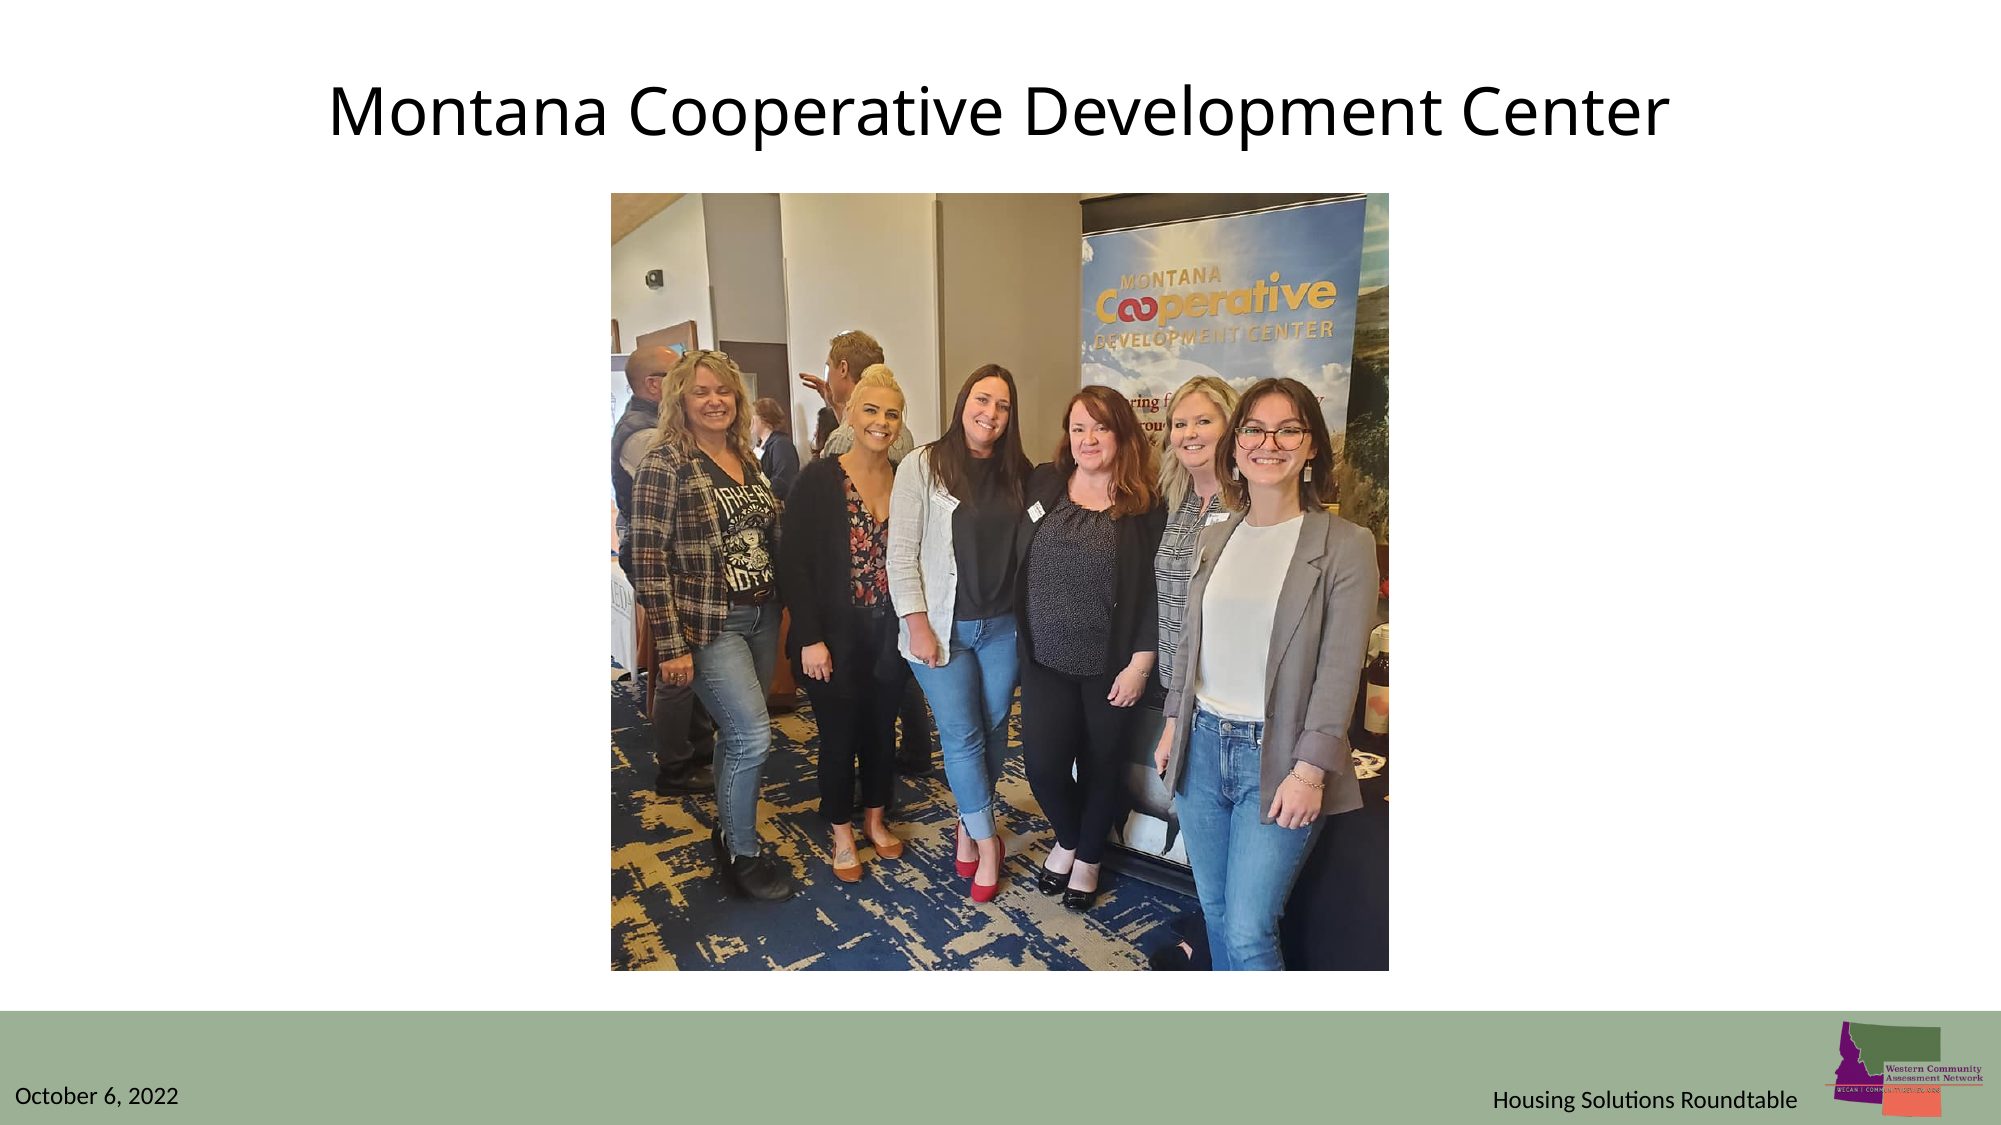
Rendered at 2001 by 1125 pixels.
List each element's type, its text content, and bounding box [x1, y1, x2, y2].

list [611, 193, 1389, 971]
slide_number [0, 1065, 450, 1125]
picture [1819, 1010, 1984, 1069]
title Montana Cooperative Development Center [235, 5, 1765, 223]
footer Housing Solutions Roundtable [1308, 1069, 1984, 1125]
